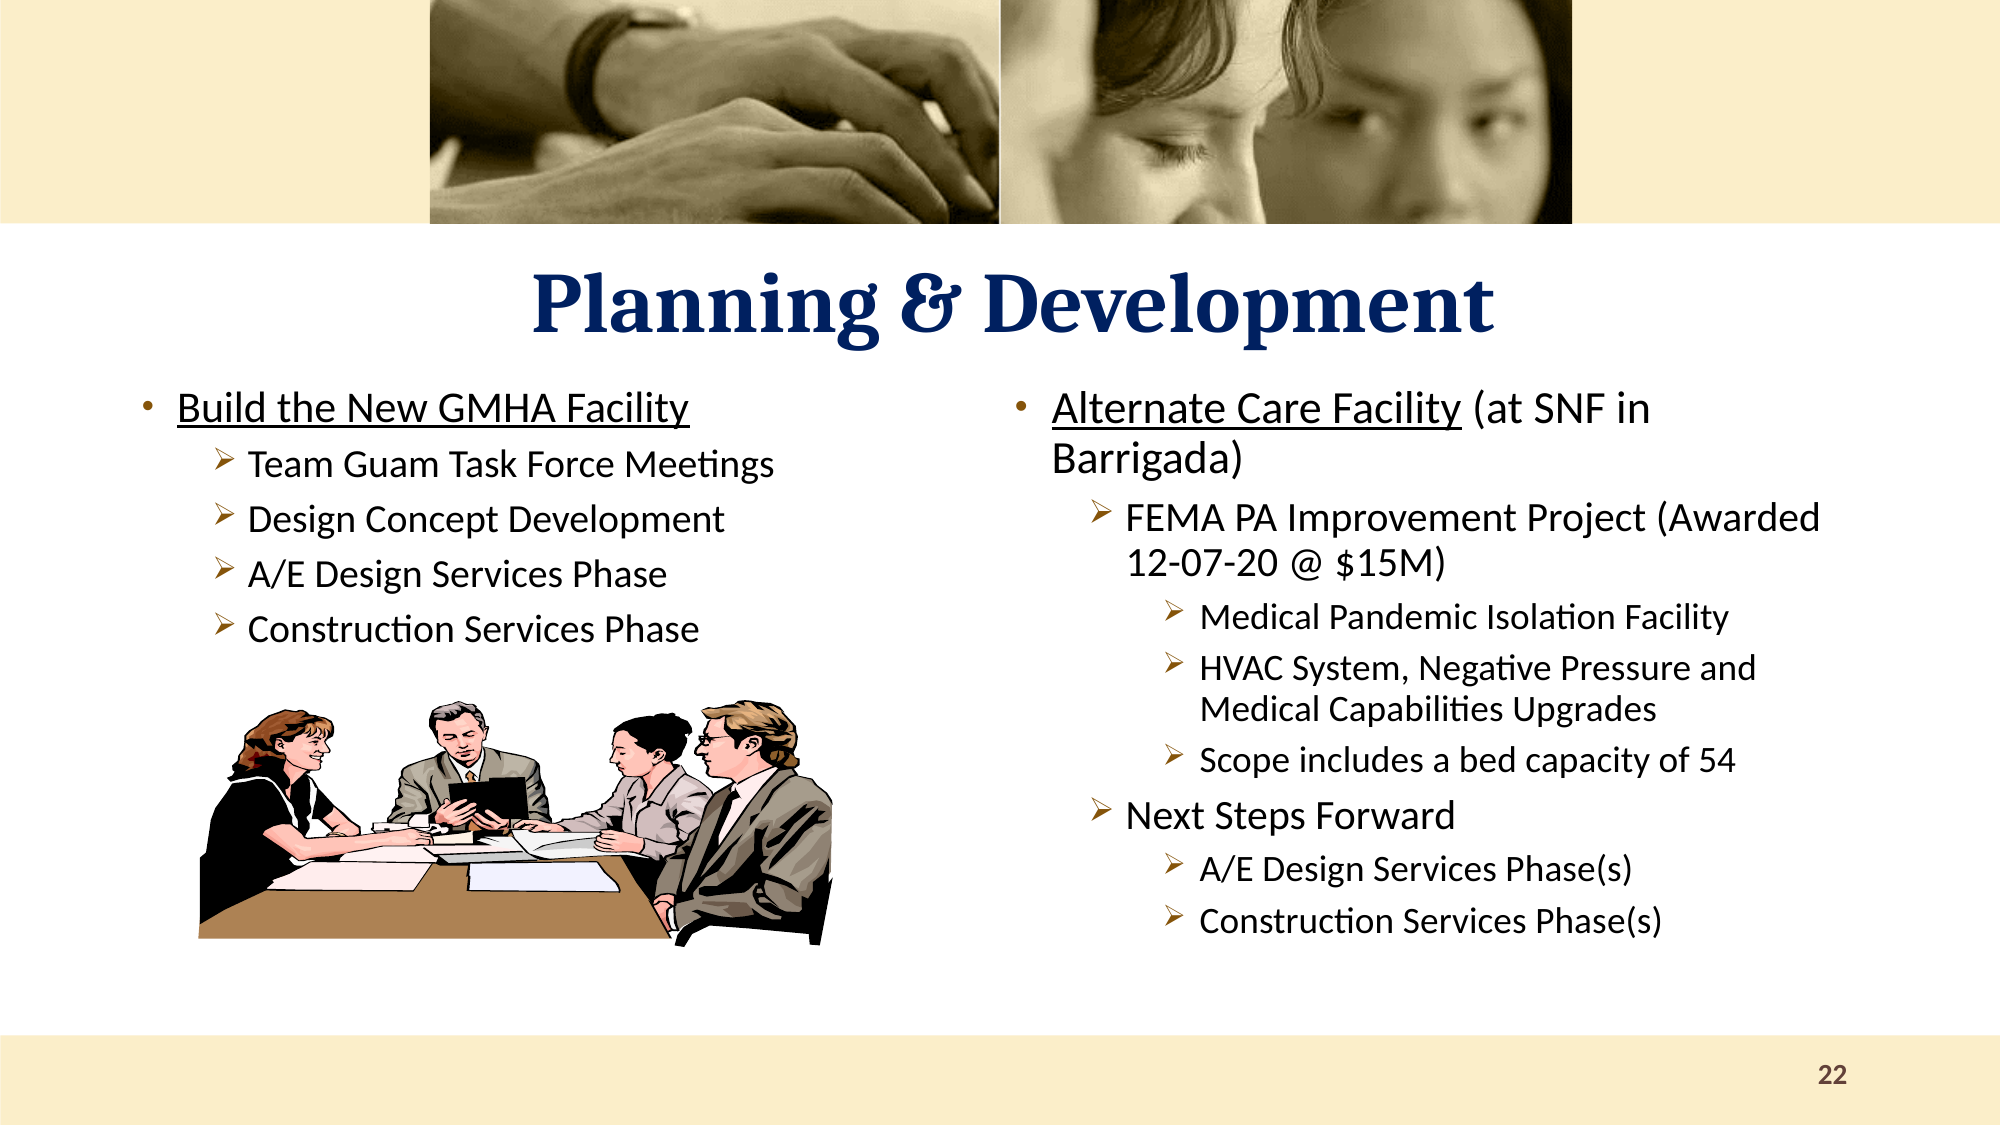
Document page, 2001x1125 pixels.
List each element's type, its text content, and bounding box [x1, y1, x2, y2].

title Planning & Development [516, 237, 1528, 358]
list Build the New GMHA Facility Team Guam Task Force Meetings Design Concept Development A/E Design Services Phase Construction Services Phase [126, 376, 868, 667]
picture [429, 0, 1573, 224]
list Alternate Care Facility (at SNF in Barrigada) FEMA PA Improvement Project (Awarded 12-07-20 @ $15M) Medical Pandemic Isolation Facility HVAC System, Negative Pressure and Medical Capabilities Upgrades Scope includes a bed capacity of 54 Next Steps Forward A/E Design Services Phase(s) Construction Services Phase(s) [999, 376, 1865, 951]
picture [198, 696, 838, 951]
slide_number 22 [1325, 1042, 1863, 1103]
